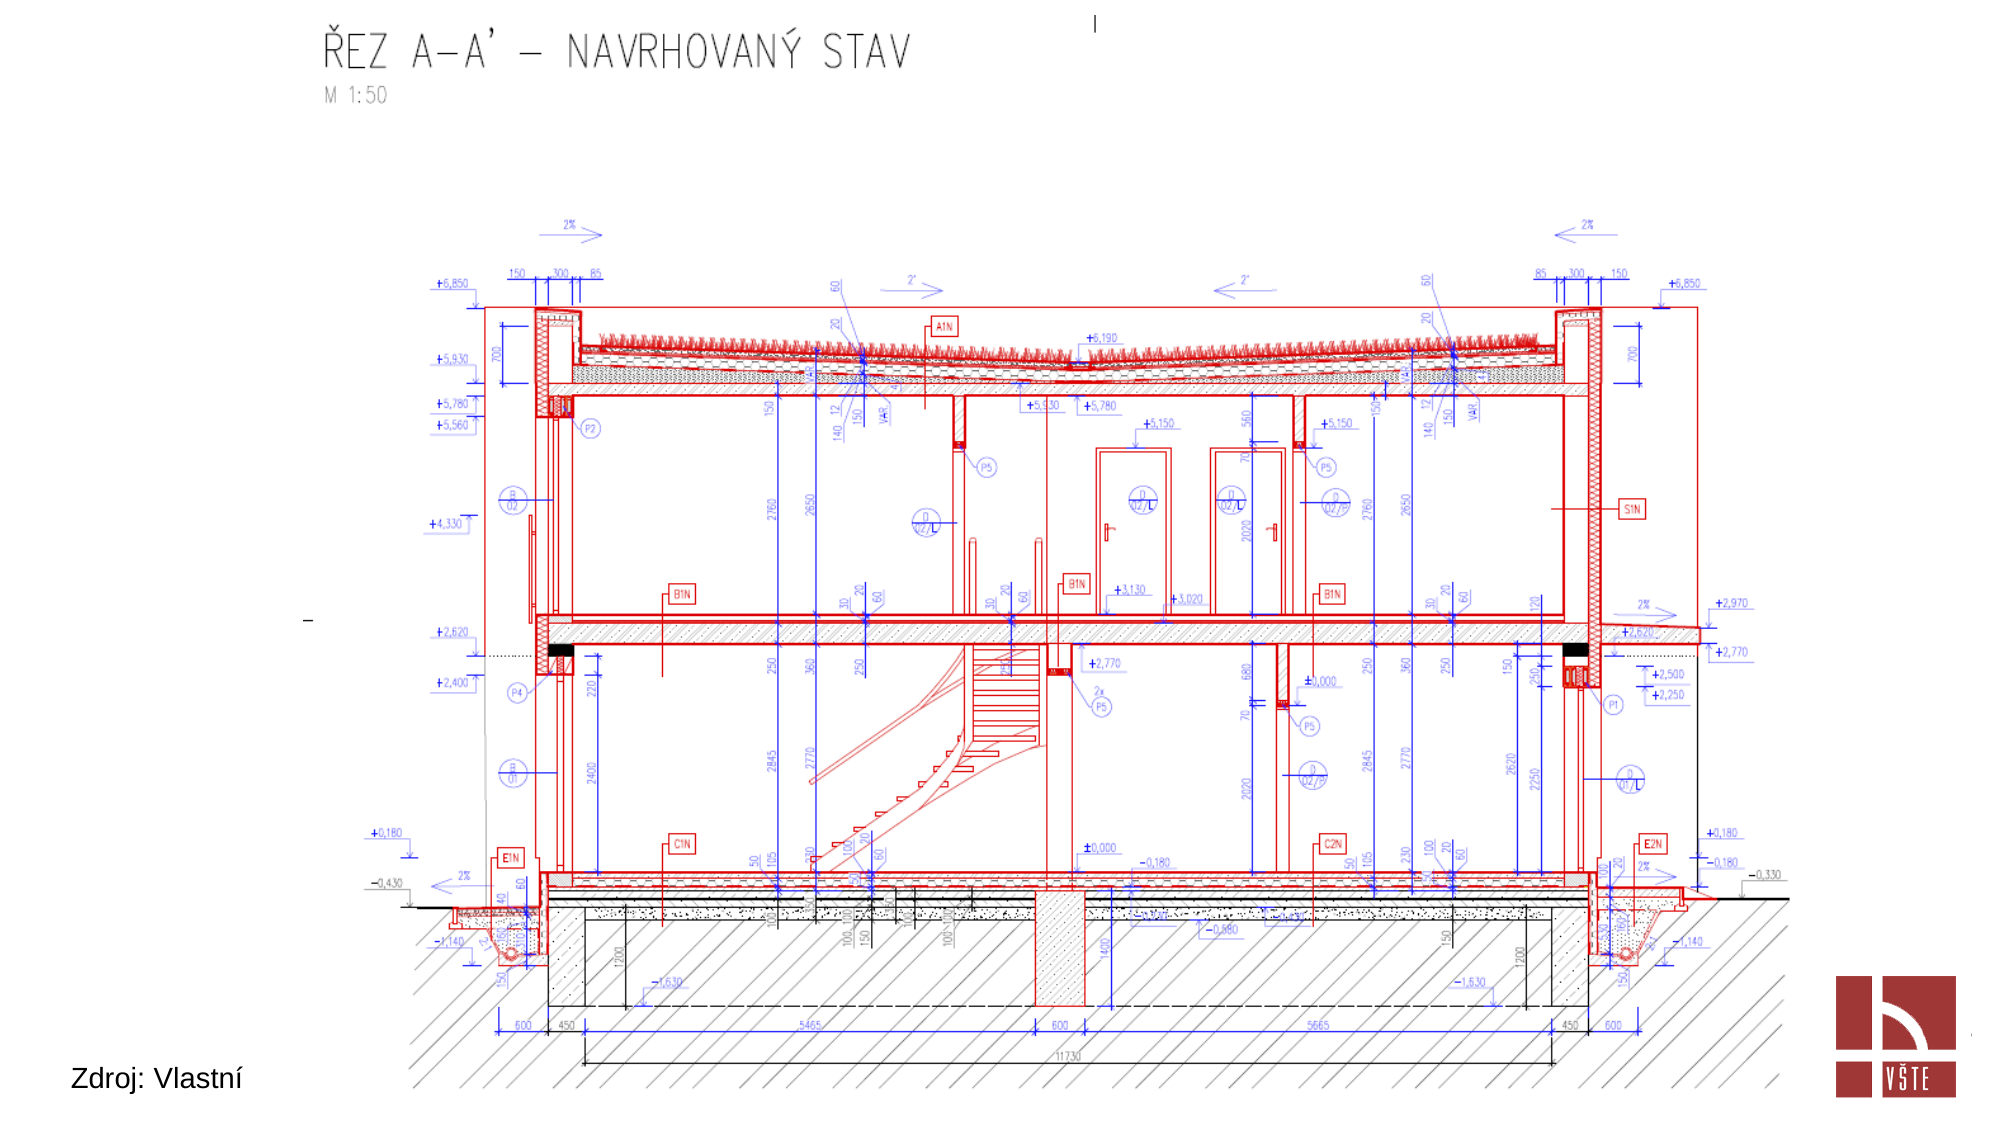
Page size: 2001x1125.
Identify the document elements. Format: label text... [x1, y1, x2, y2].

picture [302, 15, 1829, 1125]
text_box Zdroj: Vlastní [0, 1006, 302, 1102]
picture [1835, 975, 1973, 1098]
